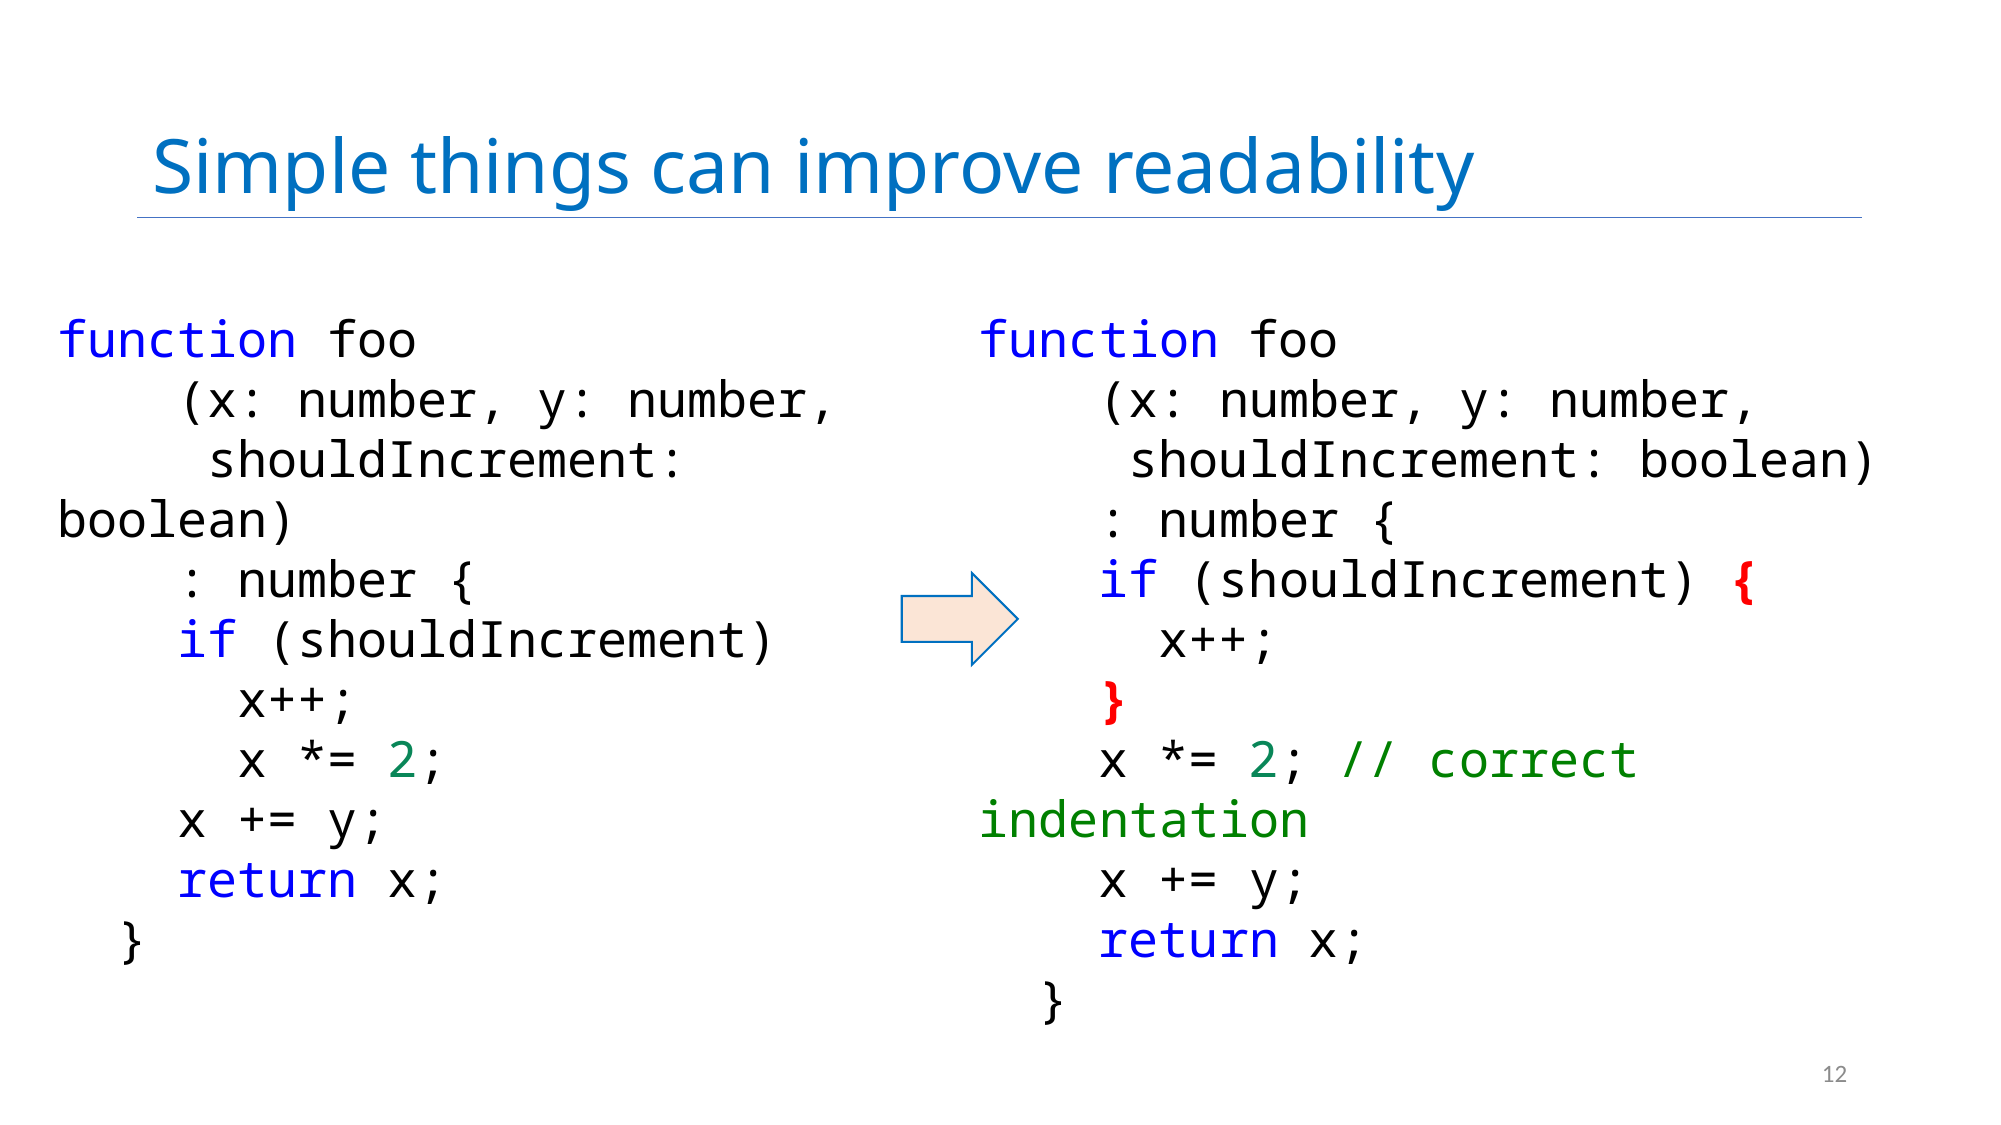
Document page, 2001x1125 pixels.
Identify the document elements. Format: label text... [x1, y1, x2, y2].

slide_number 12 [1412, 1042, 1863, 1103]
title Simple things can improve readability [137, 0, 1863, 218]
text_box function foo (x: number, y: number, shouldIncrement: boolean) : number { if (shouldIncrement) { x++; } x *= 2; // correct indentation x += y; return x; } [963, 299, 1958, 1036]
text_box function foo (x: number, y: number, shouldIncrement: boolean) : number { if (shouldIncrement) x++; x *= 2; x += y; return x; } [42, 299, 963, 976]
text_box [900, 570, 1020, 668]
